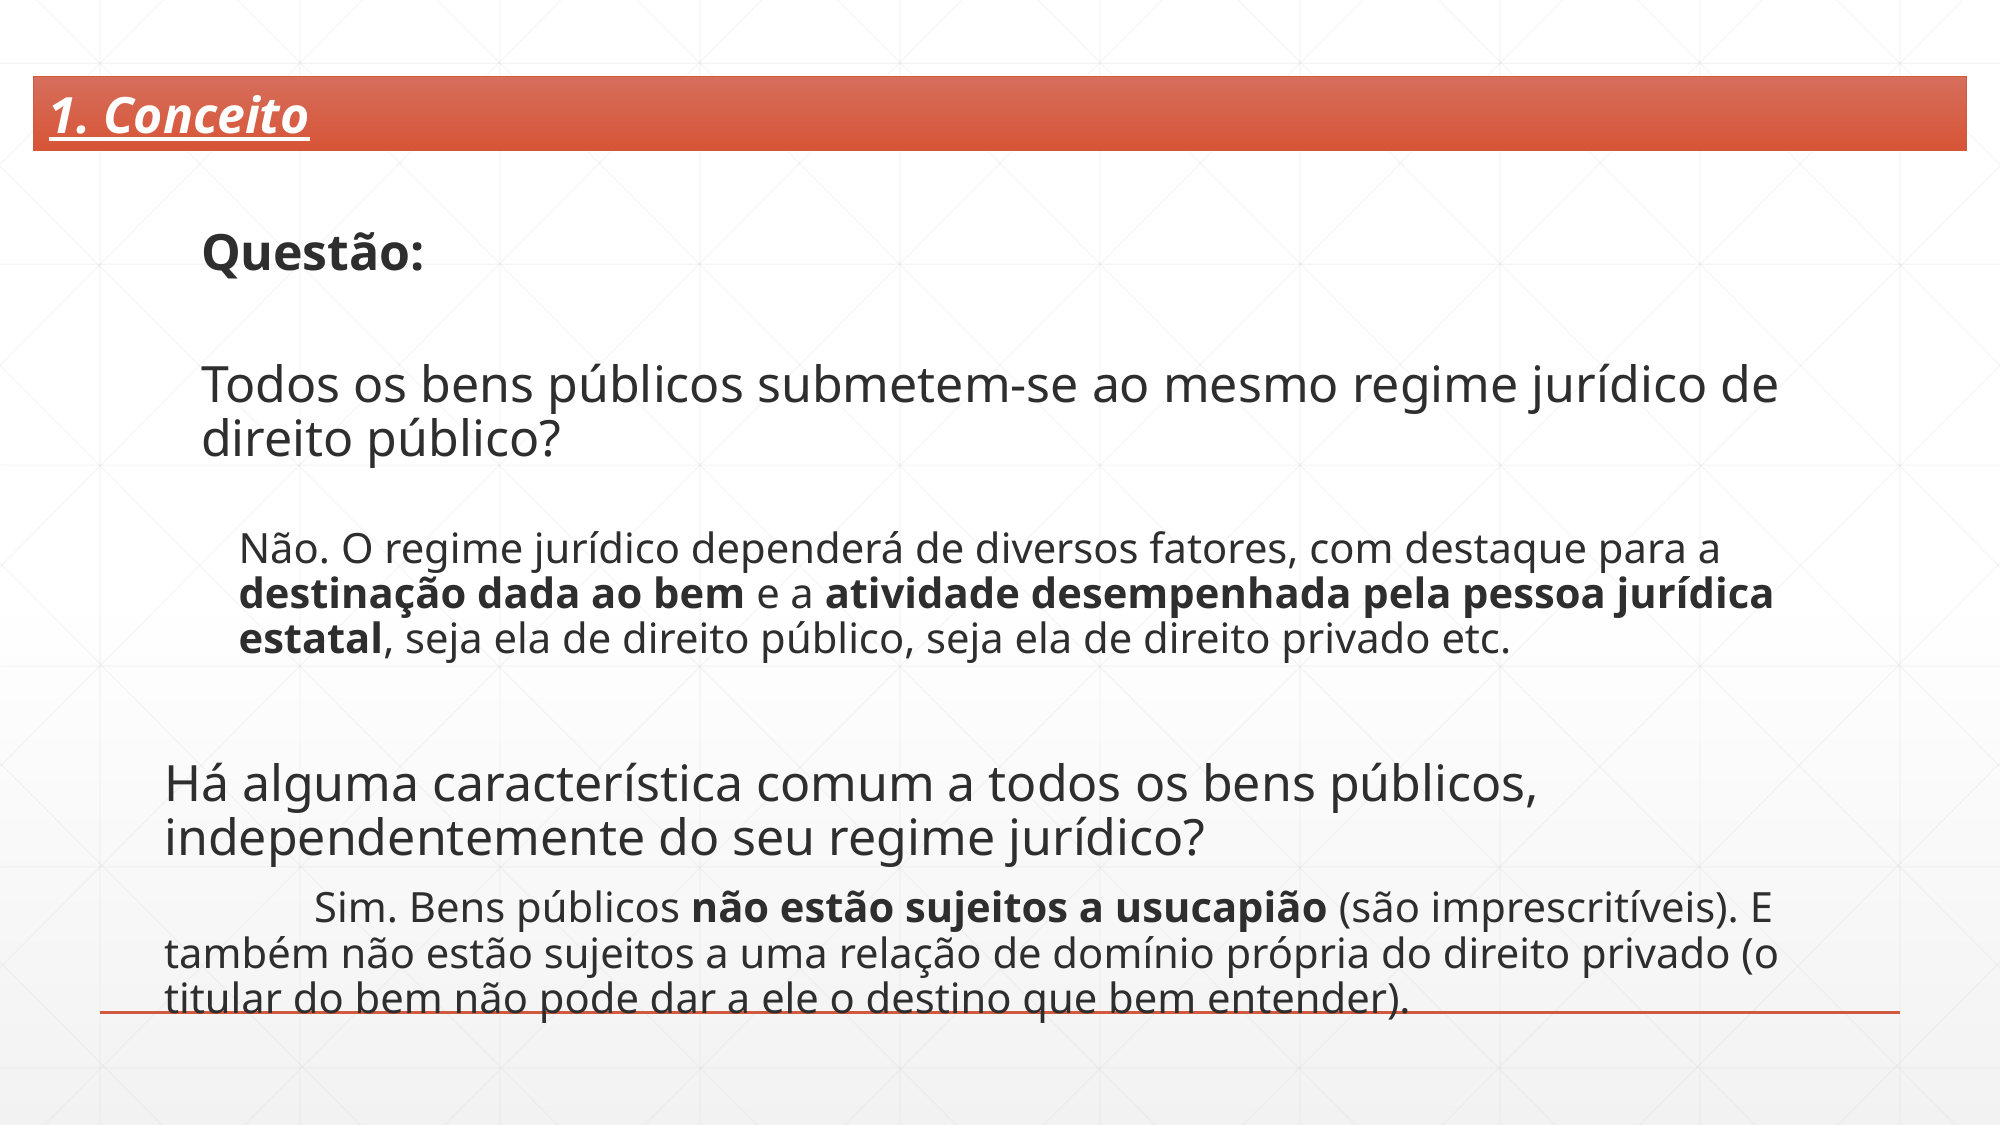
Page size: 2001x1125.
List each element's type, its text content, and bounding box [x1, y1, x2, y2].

text_box 1. Conceito [33, 76, 1967, 151]
list Questão: Todos os bens públicos submetem-se ao mesmo regime jurídico de direito público? Não. O regime jurídico dependerá de diversos fatores, com destaque para a destinação dada ao bem e a atividade desempenhada pela pessoa jurídica estatal, seja ela de direito público, seja ela de direito privado etc. Há alguma característica comum a todos os bens públicos, independentemente do seu regime jurídico? Sim. Bens públicos não estão sujeitos a usucapião (são imprescritíveis). E também não estão sujeitos a uma relação de domínio própria do direito privado (o titular do bem não pode dar a ele o destino que bem entender). [66, 147, 1898, 1047]
